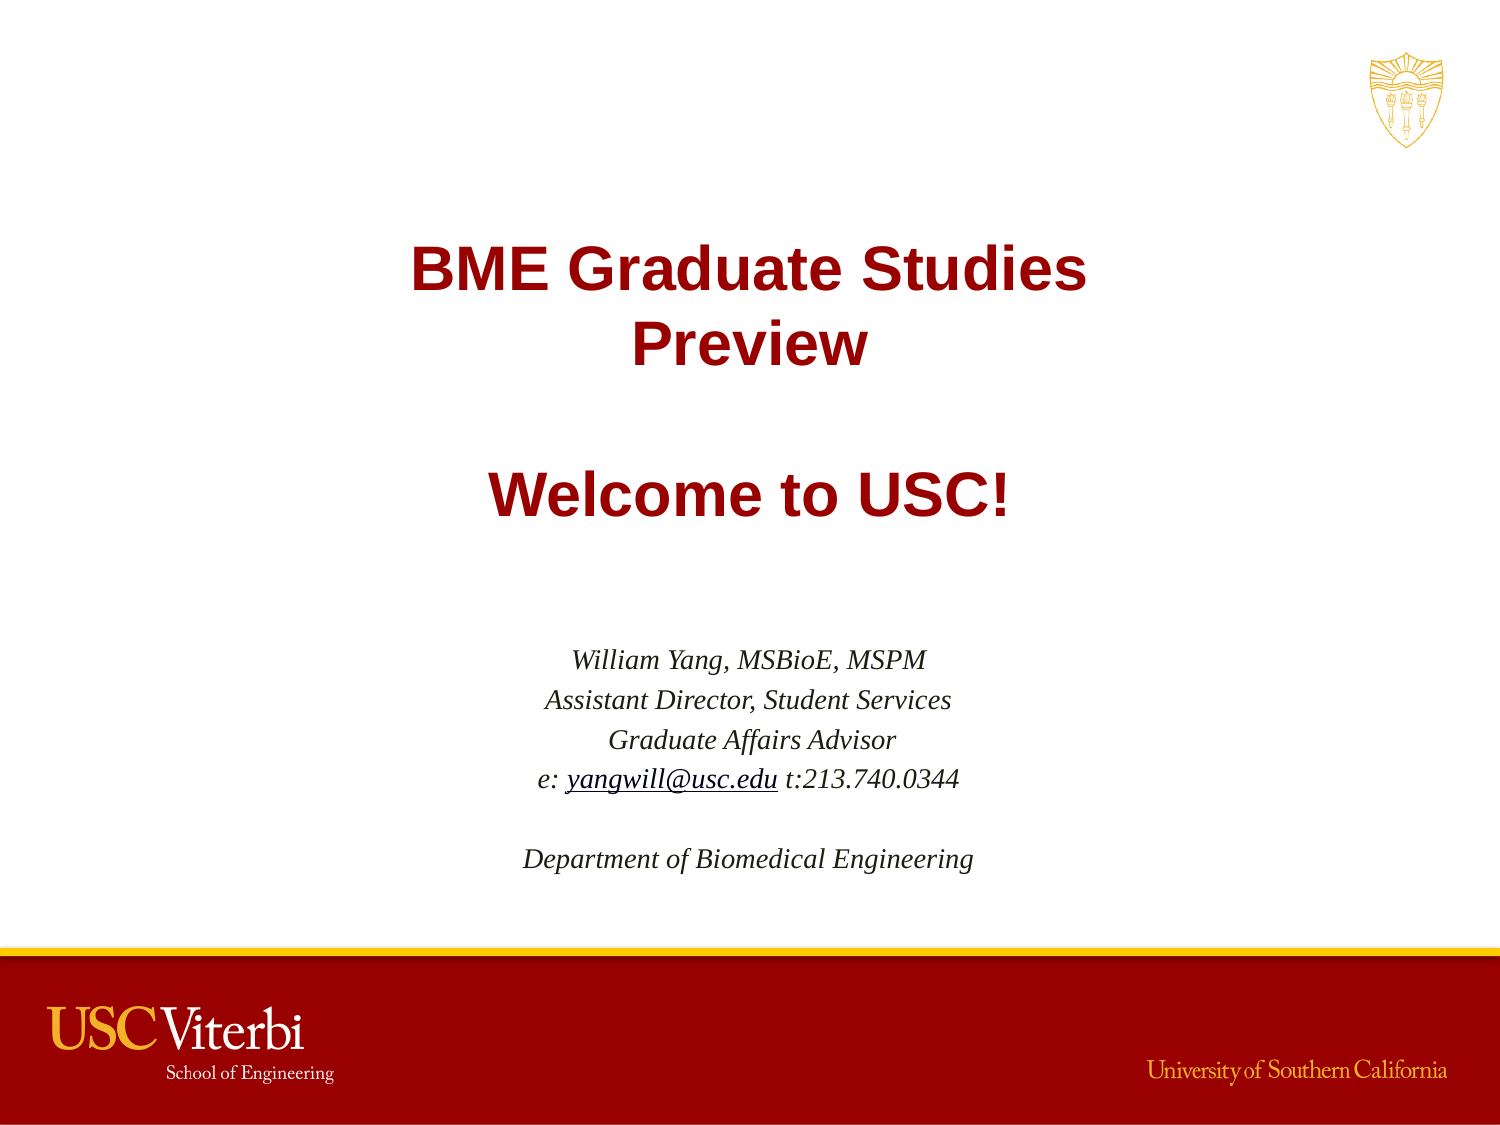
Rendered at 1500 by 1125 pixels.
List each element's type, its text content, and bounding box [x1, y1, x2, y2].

text_box BME Graduate Studies Preview Welcome to USC! [1, 219, 1499, 581]
picture [1147, 1059, 1447, 1086]
text_box William Yang, MSBioE, MSPM Assistant Director, Student Services Graduate Affairs Advisor e: yangwill@usc.edu t:213.740.0344 Department of Biomedical Engineering [0, 593, 1498, 882]
picture [47, 1006, 334, 1084]
picture [1345, 39, 1468, 162]
